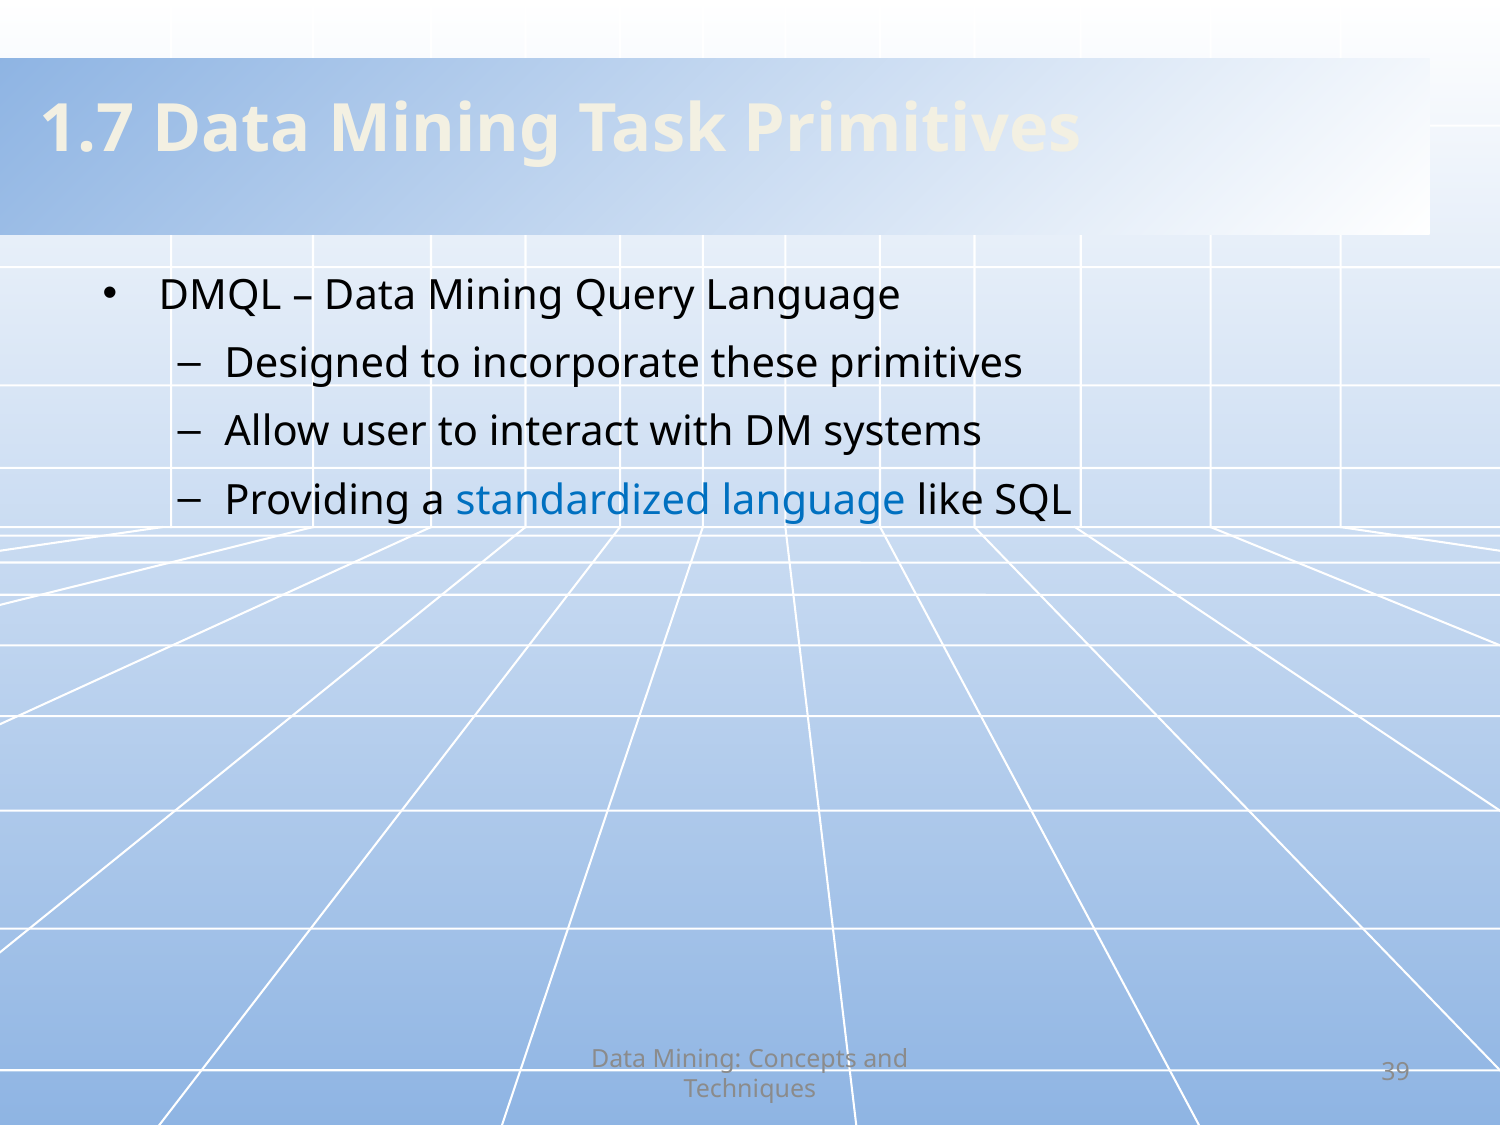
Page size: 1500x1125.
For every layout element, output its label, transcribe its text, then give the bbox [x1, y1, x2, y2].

slide_number 39 [1074, 1042, 1425, 1103]
footer Data Mining: Concepts and Techniques [512, 1063, 988, 1103]
list DMQL – Data Mining Query Language Designed to incorporate these primitives Allow user to interact with DM systems Providing a standardized language like SQL [87, 249, 1402, 1063]
text_box 1.7 Data Mining Task Primitives [24, 62, 1500, 188]
